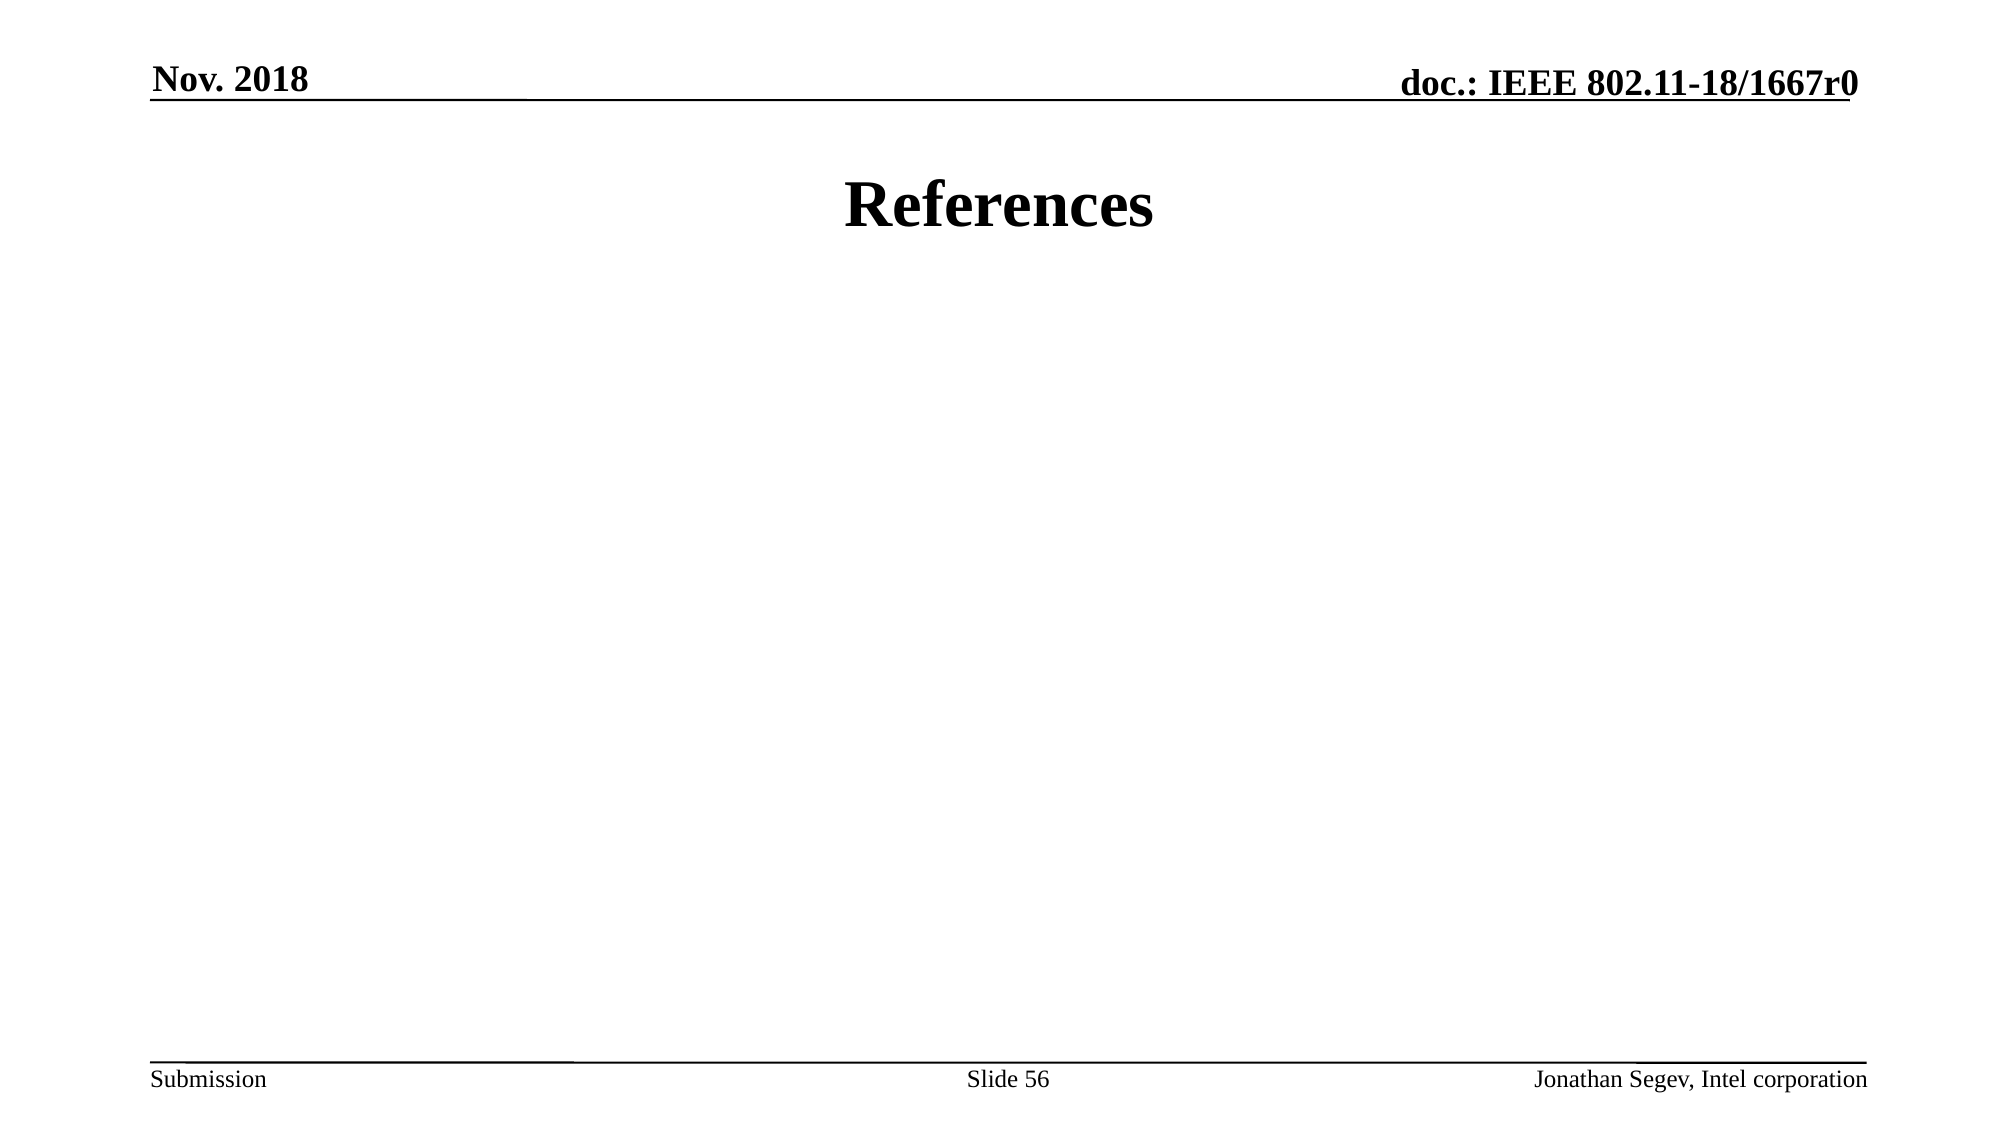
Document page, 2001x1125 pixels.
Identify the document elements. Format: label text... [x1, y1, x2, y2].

slide_number Slide 56 [950, 1061, 1067, 1123]
footer Jonathan Segev, Intel corporation [1171, 1061, 1869, 1093]
title References [149, 112, 1850, 288]
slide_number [152, 54, 563, 100]
